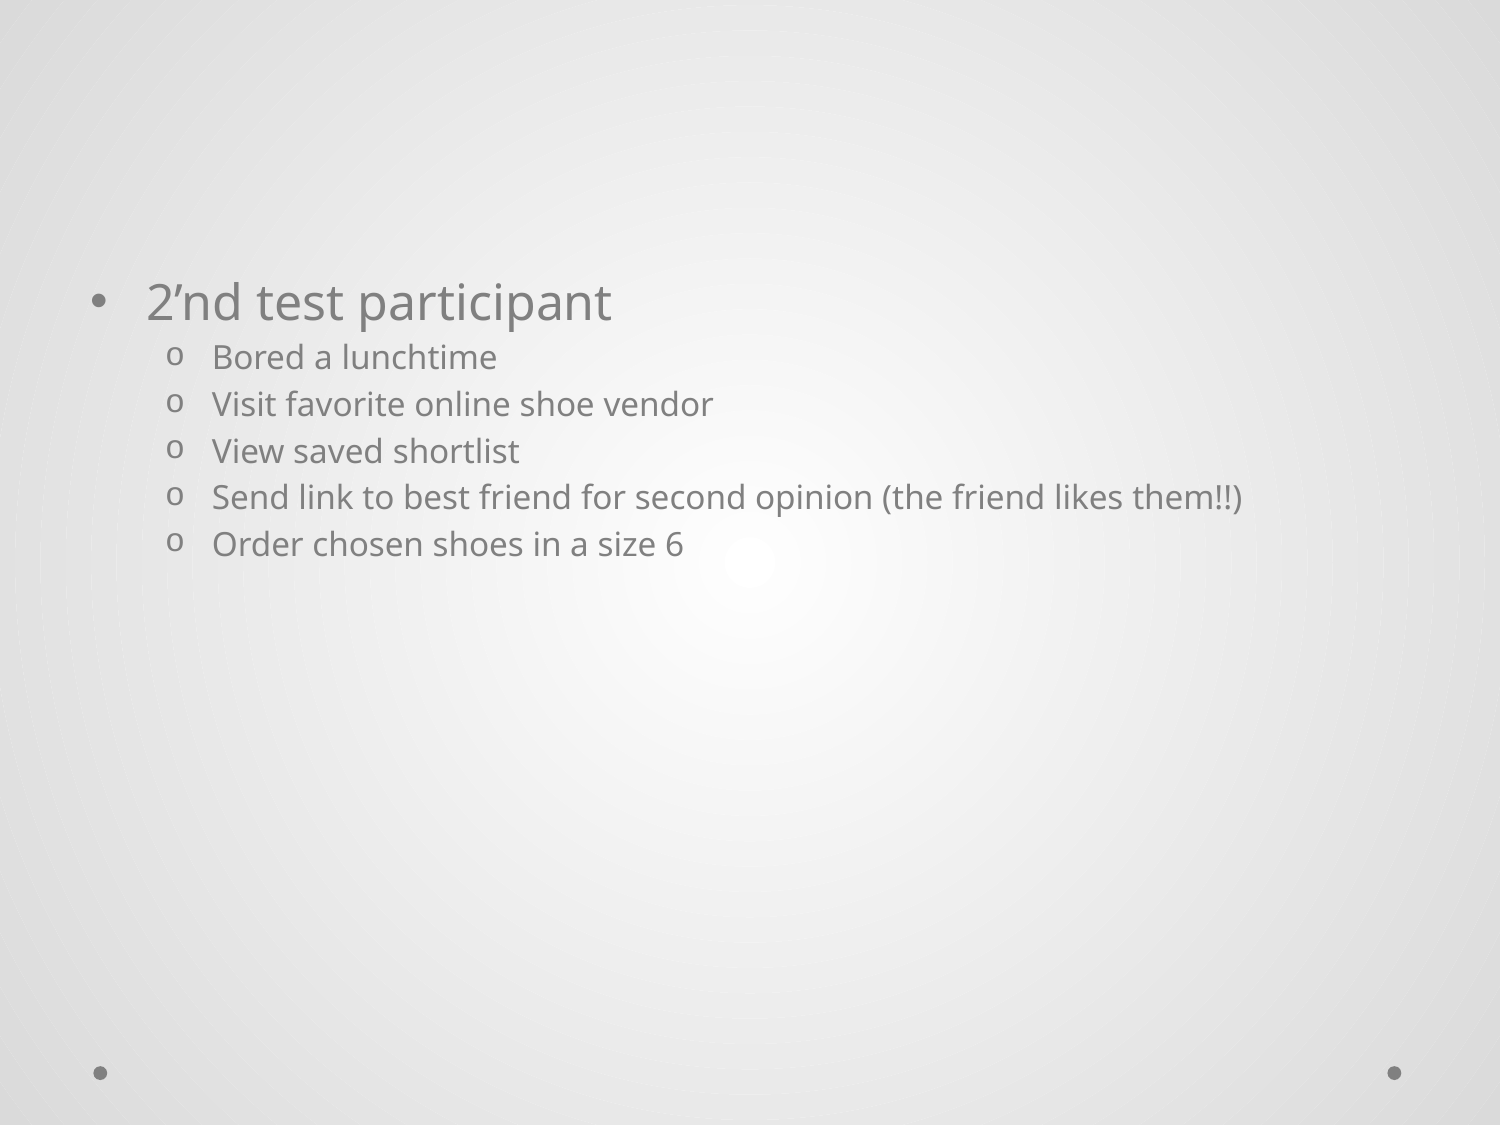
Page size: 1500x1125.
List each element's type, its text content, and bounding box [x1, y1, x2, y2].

list 2’nd test participant Bored a lunchtime Visit favorite online shoe vendor View saved shortlist Send link to best friend for second opinion (the friend likes them!!) Order chosen shoes in a size 6 [75, 262, 1425, 1005]
